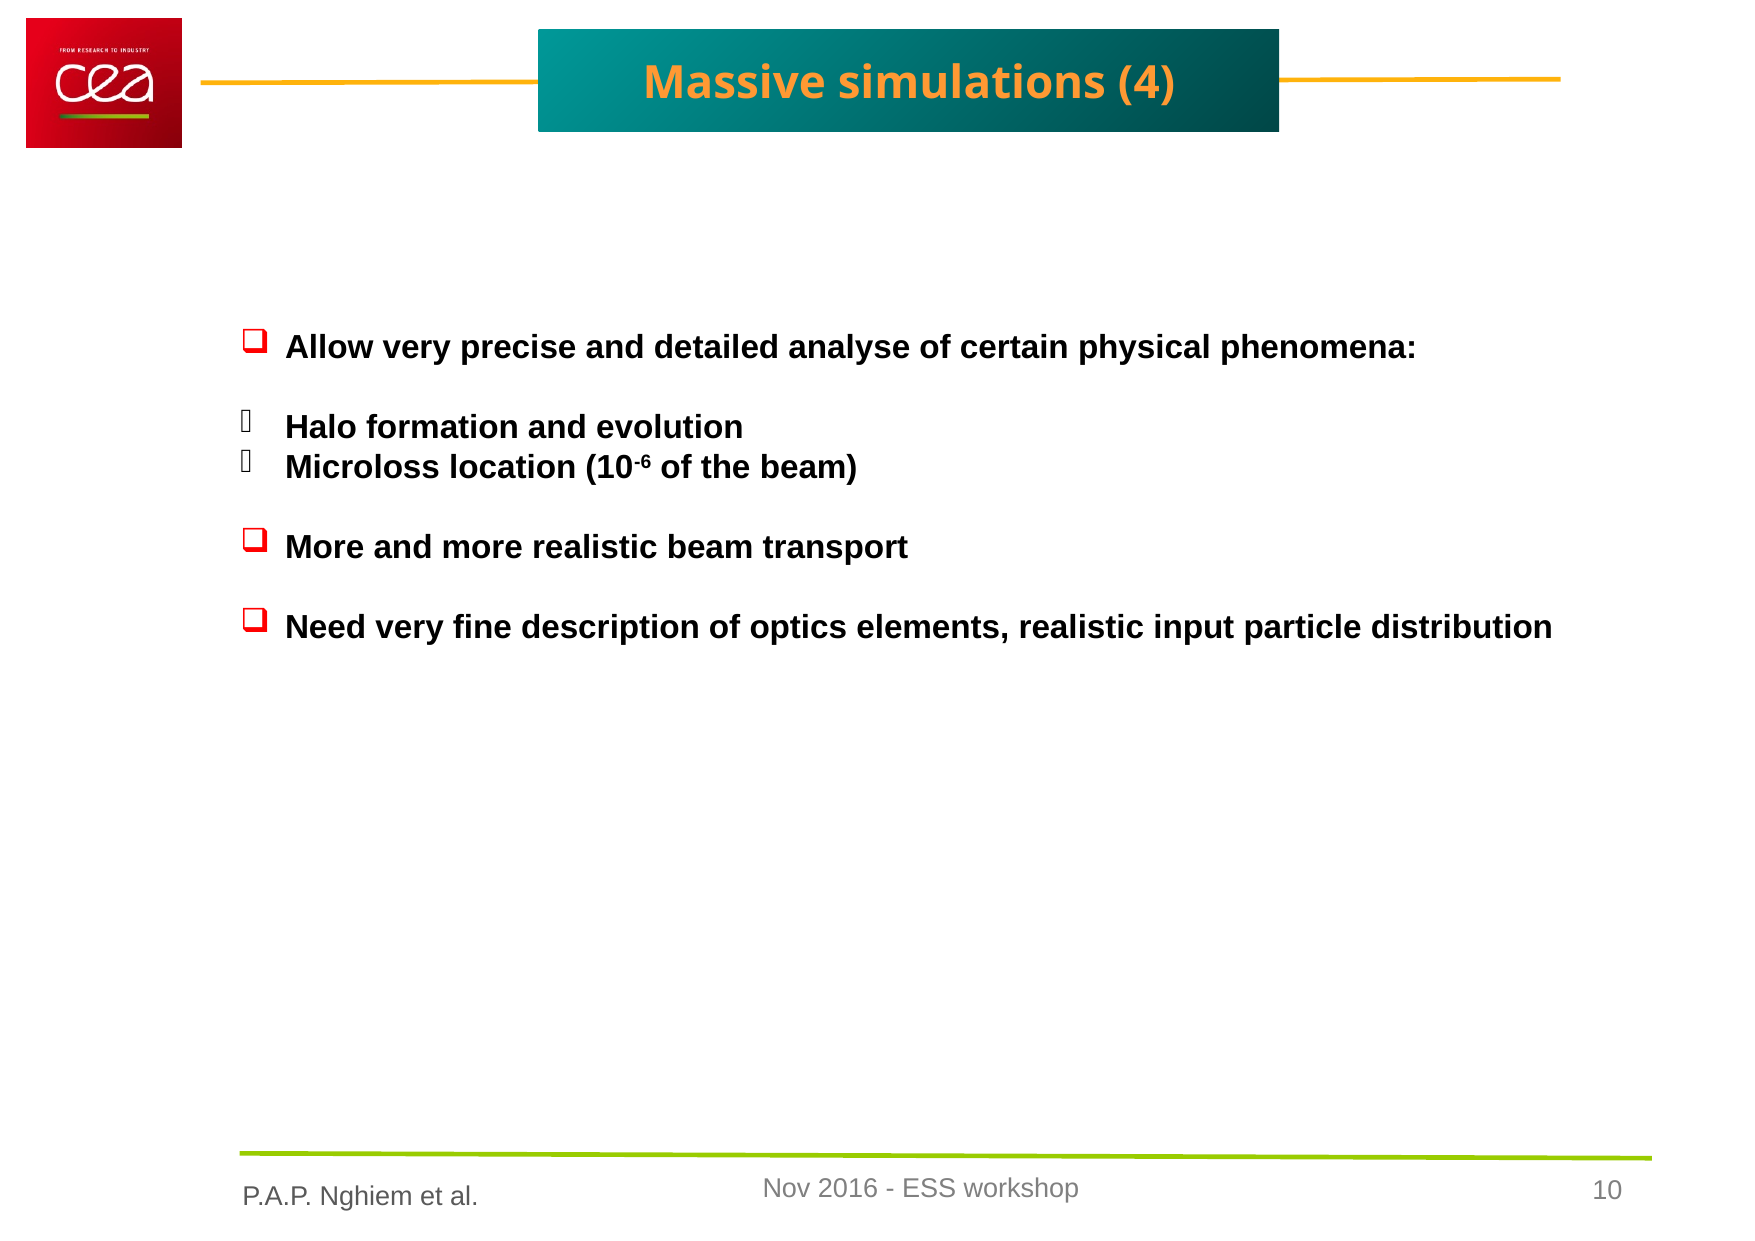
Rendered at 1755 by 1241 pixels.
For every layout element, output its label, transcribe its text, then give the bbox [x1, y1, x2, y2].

slide_number 10 [1498, 1164, 1640, 1219]
text_box Allow very precise and detailed analyse of certain physical phenomena: Halo formation and evolution Microloss location (10-6 of the beam) More and more realistic beam transport Need very fine description of optics elements, realistic input particle distribution [225, 317, 1580, 652]
picture [26, 18, 182, 148]
text_box Massive simulations (4) [538, 29, 1280, 132]
